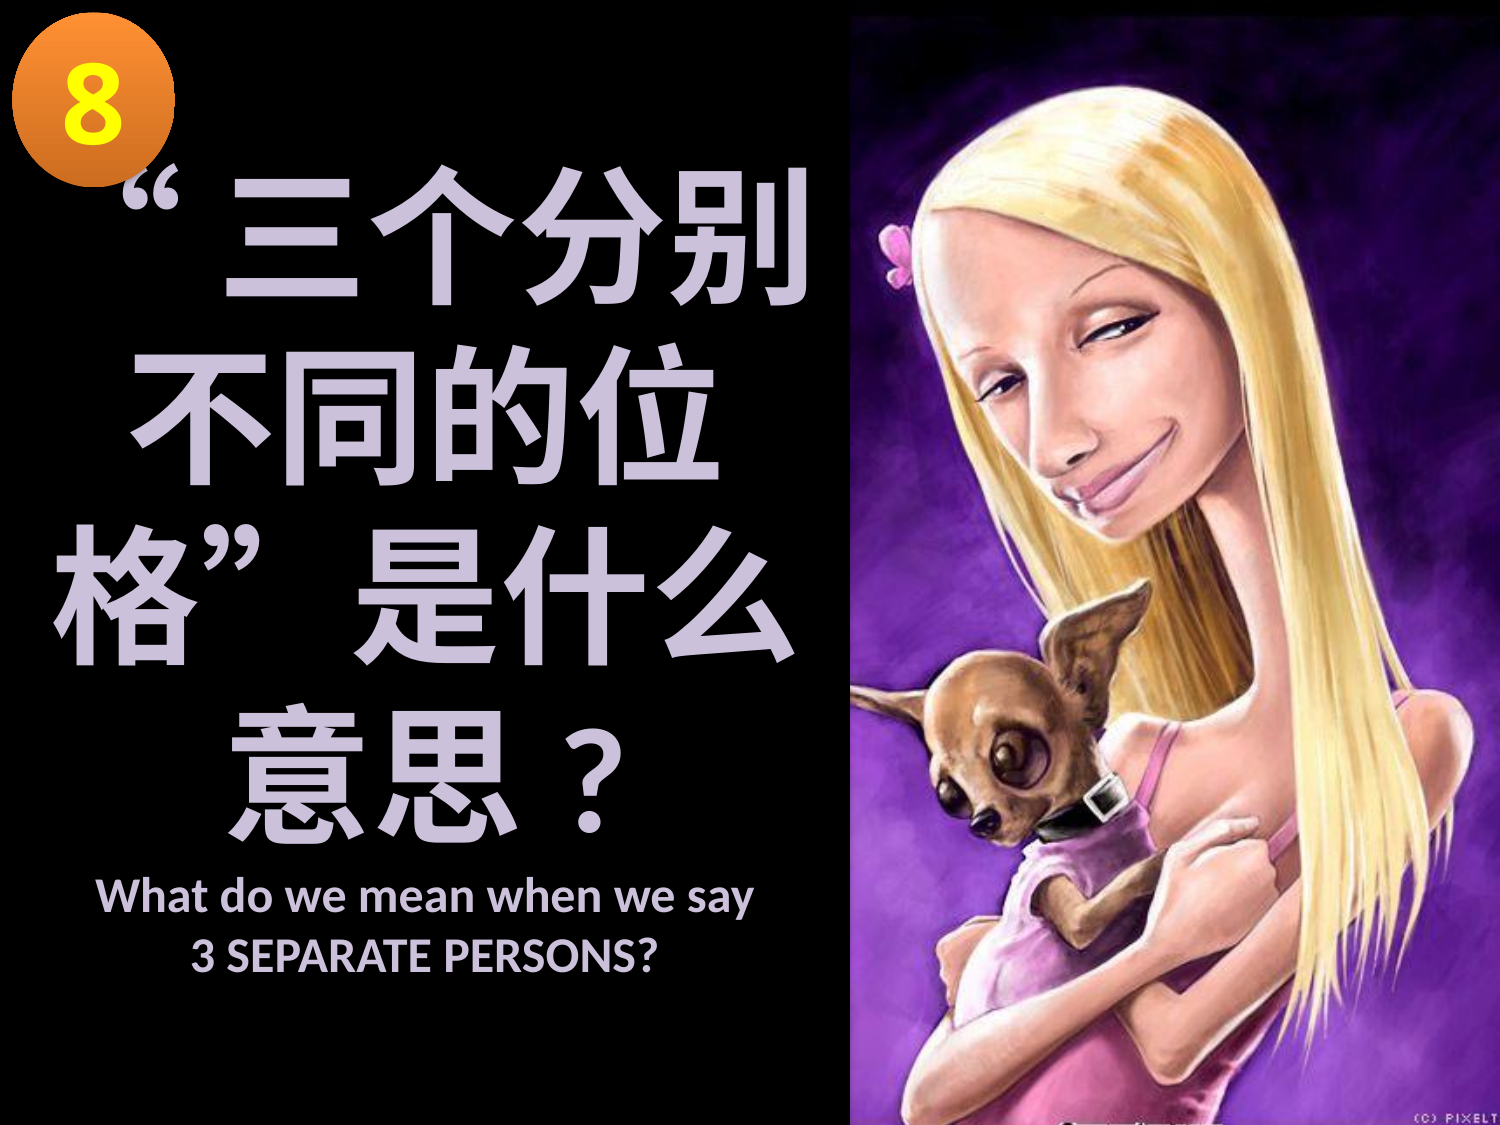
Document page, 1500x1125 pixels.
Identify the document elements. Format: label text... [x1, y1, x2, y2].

text_box 8 [12, 12, 175, 188]
picture [687, 0, 1500, 1125]
title “三个分别不同的位格”是什么意思? What do we mean when we say 3 SEPARATE PERSONS? [0, 0, 685, 1125]
